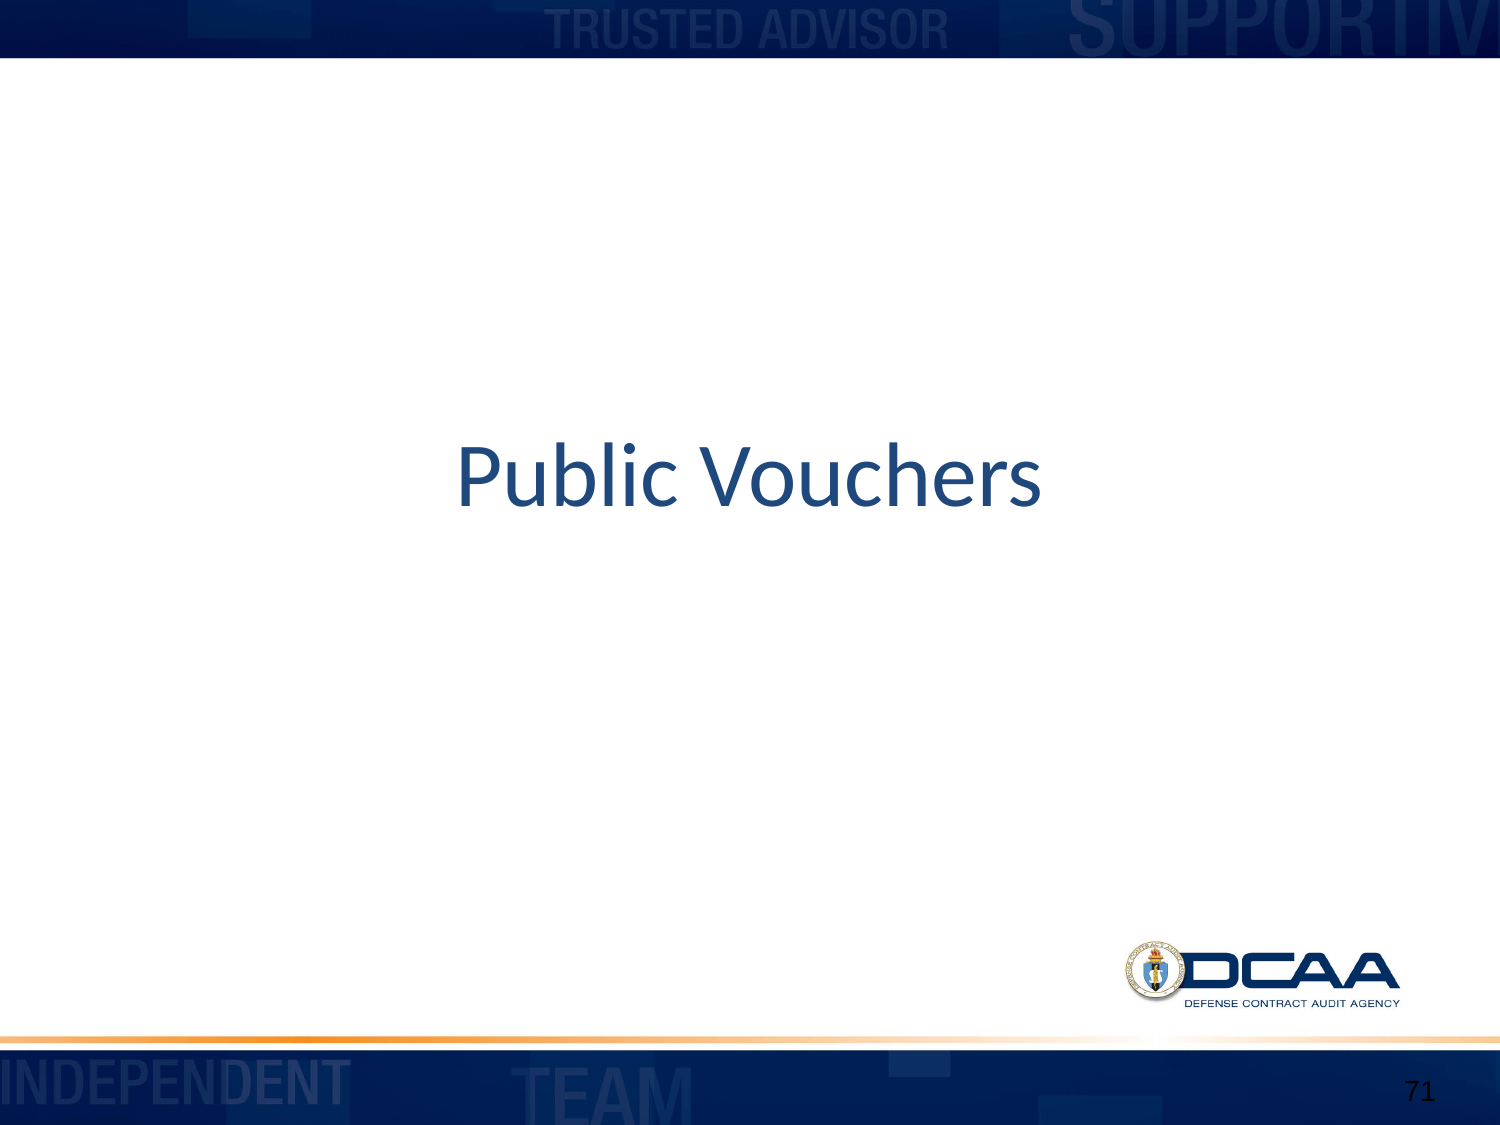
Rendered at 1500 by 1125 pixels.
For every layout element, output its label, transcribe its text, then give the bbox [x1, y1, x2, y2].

picture [0, 0, 1500, 1125]
text_box Public Vouchers [112, 349, 1388, 591]
slide_number 71 [1389, 1065, 1461, 1125]
